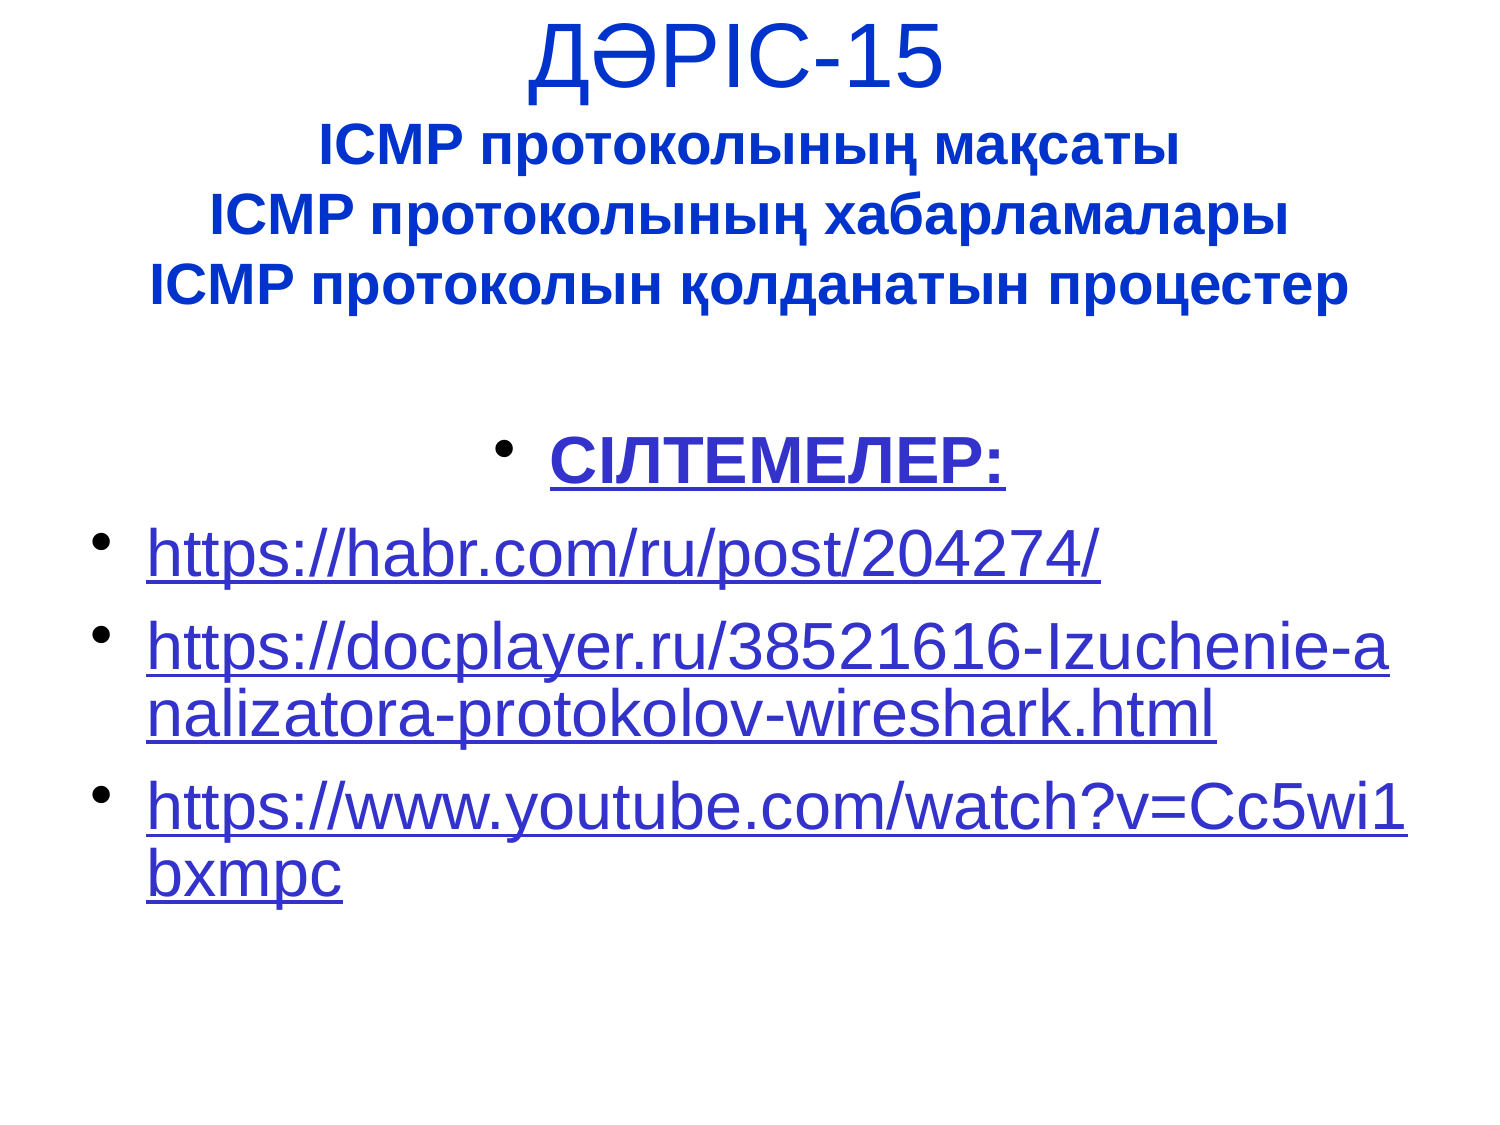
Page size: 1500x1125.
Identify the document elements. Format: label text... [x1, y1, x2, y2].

list СІЛТЕМЕЛЕР: https://habr.com/ru/post/204274/ https://docplayer.ru/38521616-Izuchenie-analizatora-protokolov-wireshark.html https://www.youtube.com/watch?v=Cc5wi1bxmpc [75, 408, 1425, 1005]
title ДӘРІС-15 ICMP протоколының мақсаты ICMP протоколының хабарламалары ICMP протоколын қолданатын процестер [75, 45, 1425, 268]
